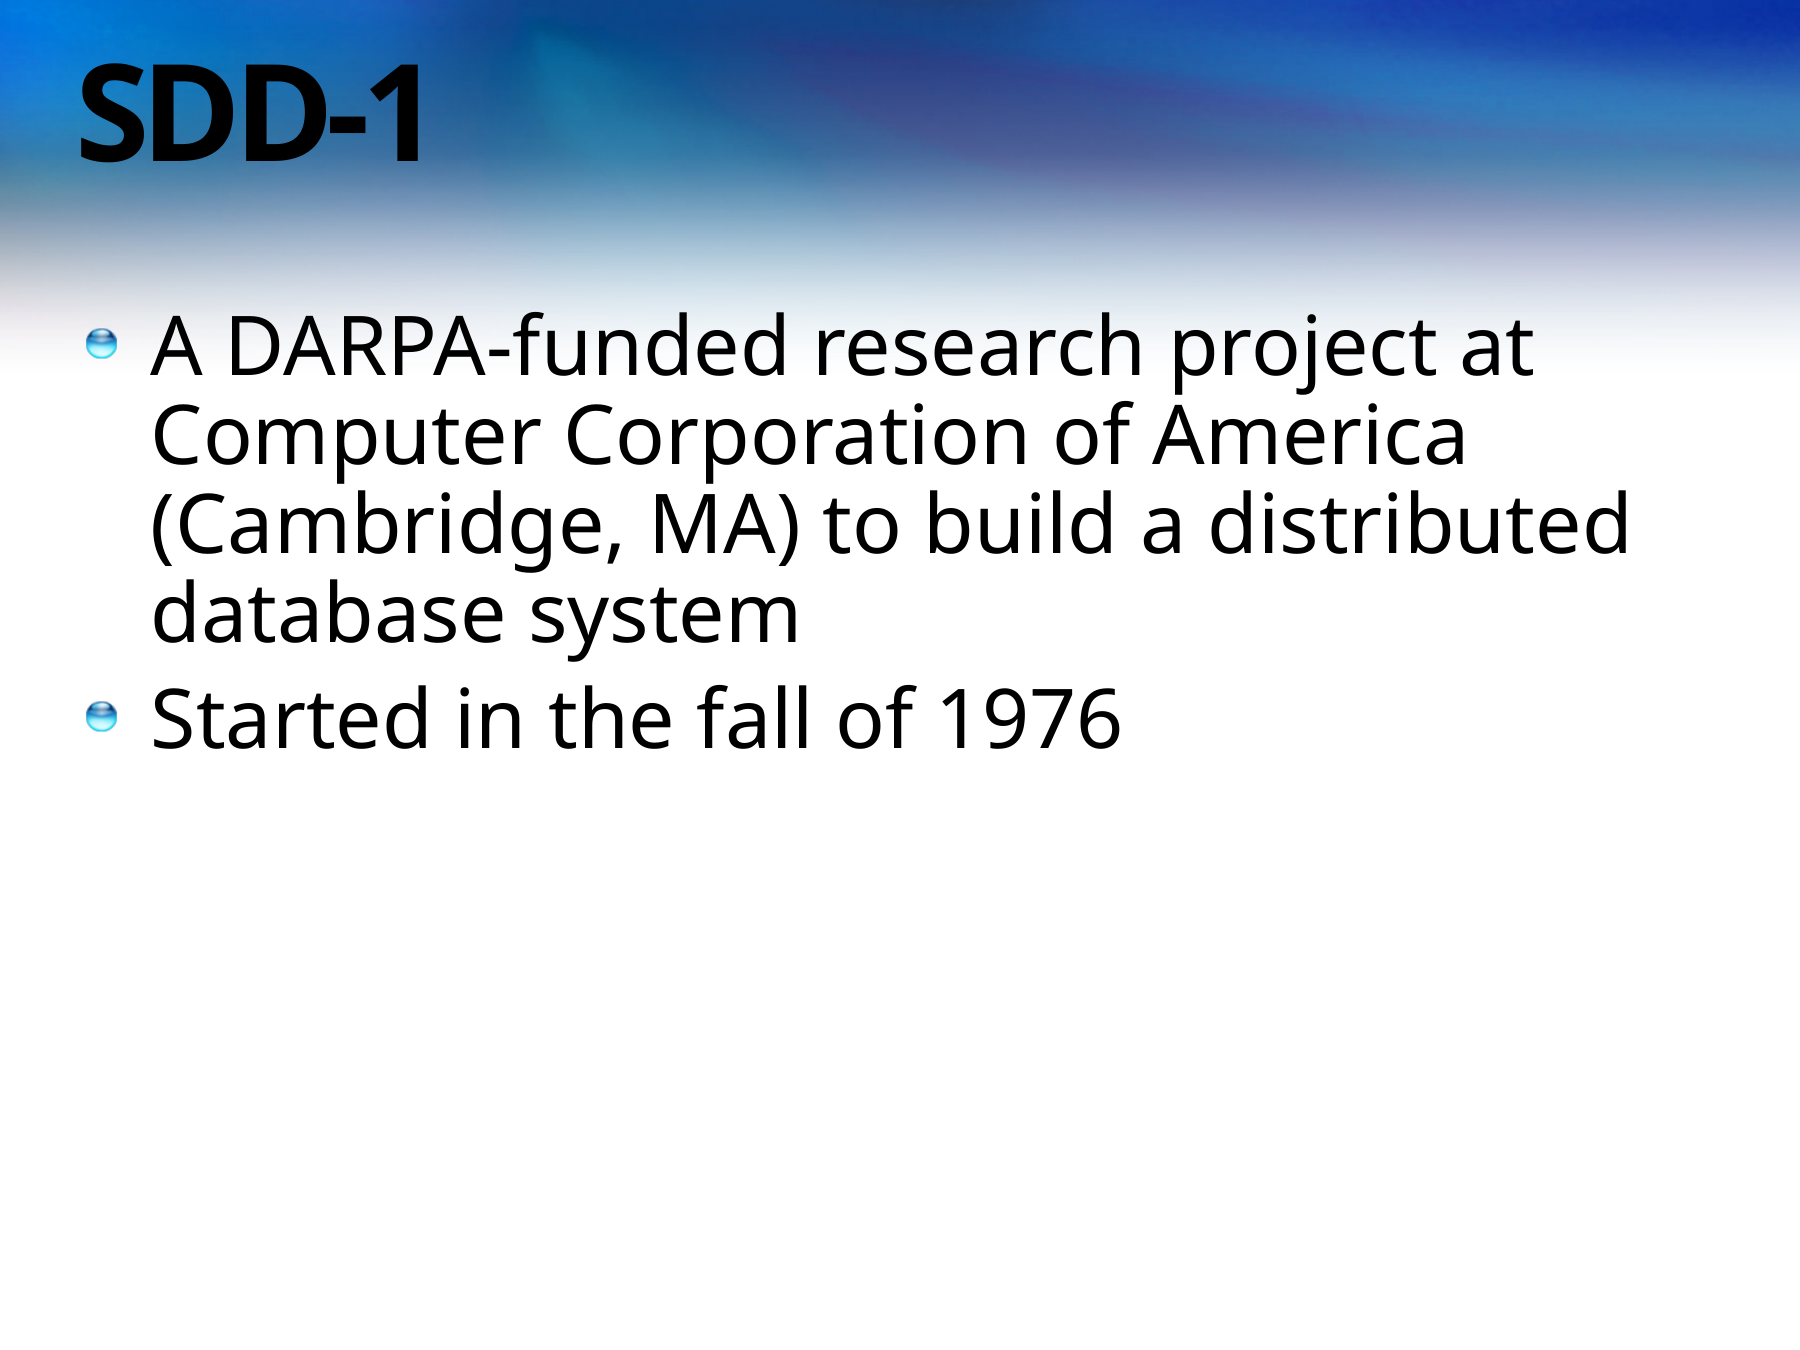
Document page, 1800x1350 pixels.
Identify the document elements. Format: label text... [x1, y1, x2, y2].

list A DARPA-funded research project at Computer Corporation of America (Cambridge, MA) to build a distributed database system Started in the fall of 1976 [75, 304, 1725, 885]
picture [0, 0, 1800, 1350]
title SDD-1 [74, 45, 1726, 194]
